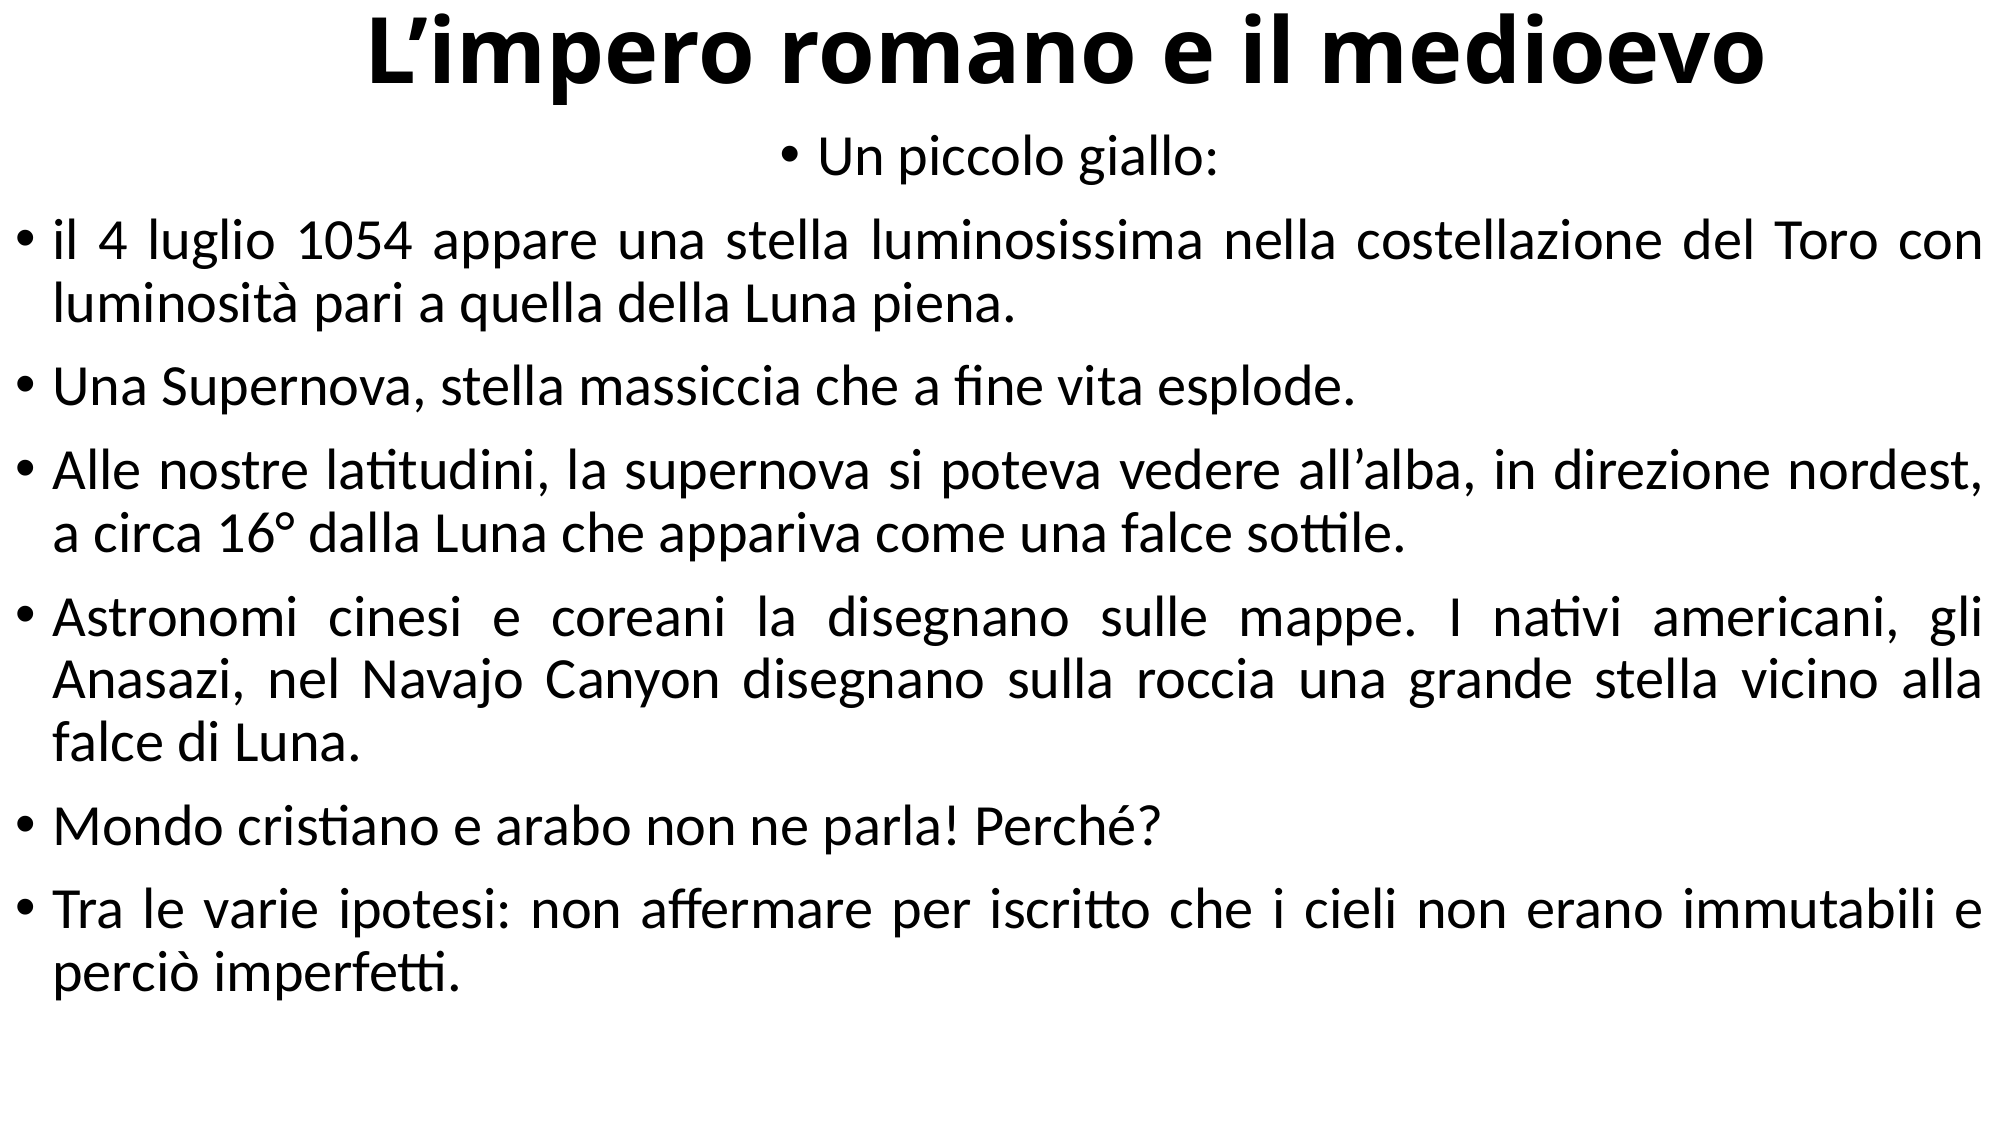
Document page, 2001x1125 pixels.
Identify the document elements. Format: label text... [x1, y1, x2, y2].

title L’impero romano e il medioevo [349, 0, 2000, 117]
list Un piccolo giallo: il 4 luglio 1054 appare una stella luminosissima nella costellazione del Toro con luminosità pari a quella della Luna piena. Una Supernova, stella massiccia che a fine vita esplode. Alle nostre latitudini, la supernova si poteva vedere all’alba, in direzione nordest, a circa 16° dalla Luna che appariva come una falce sottile. Astronomi cinesi e coreani la disegnano sulle mappe. I nativi americani, gli Anasazi, nel Navajo Canyon disegnano sulla roccia una grande stella vicino alla falce di Luna. Mondo cristiano e arabo non ne parla! Perché? Tra le varie ipotesi: non affermare per iscritto che i cieli non erano immutabili e perciò imperfetti. [0, 117, 2000, 1125]
